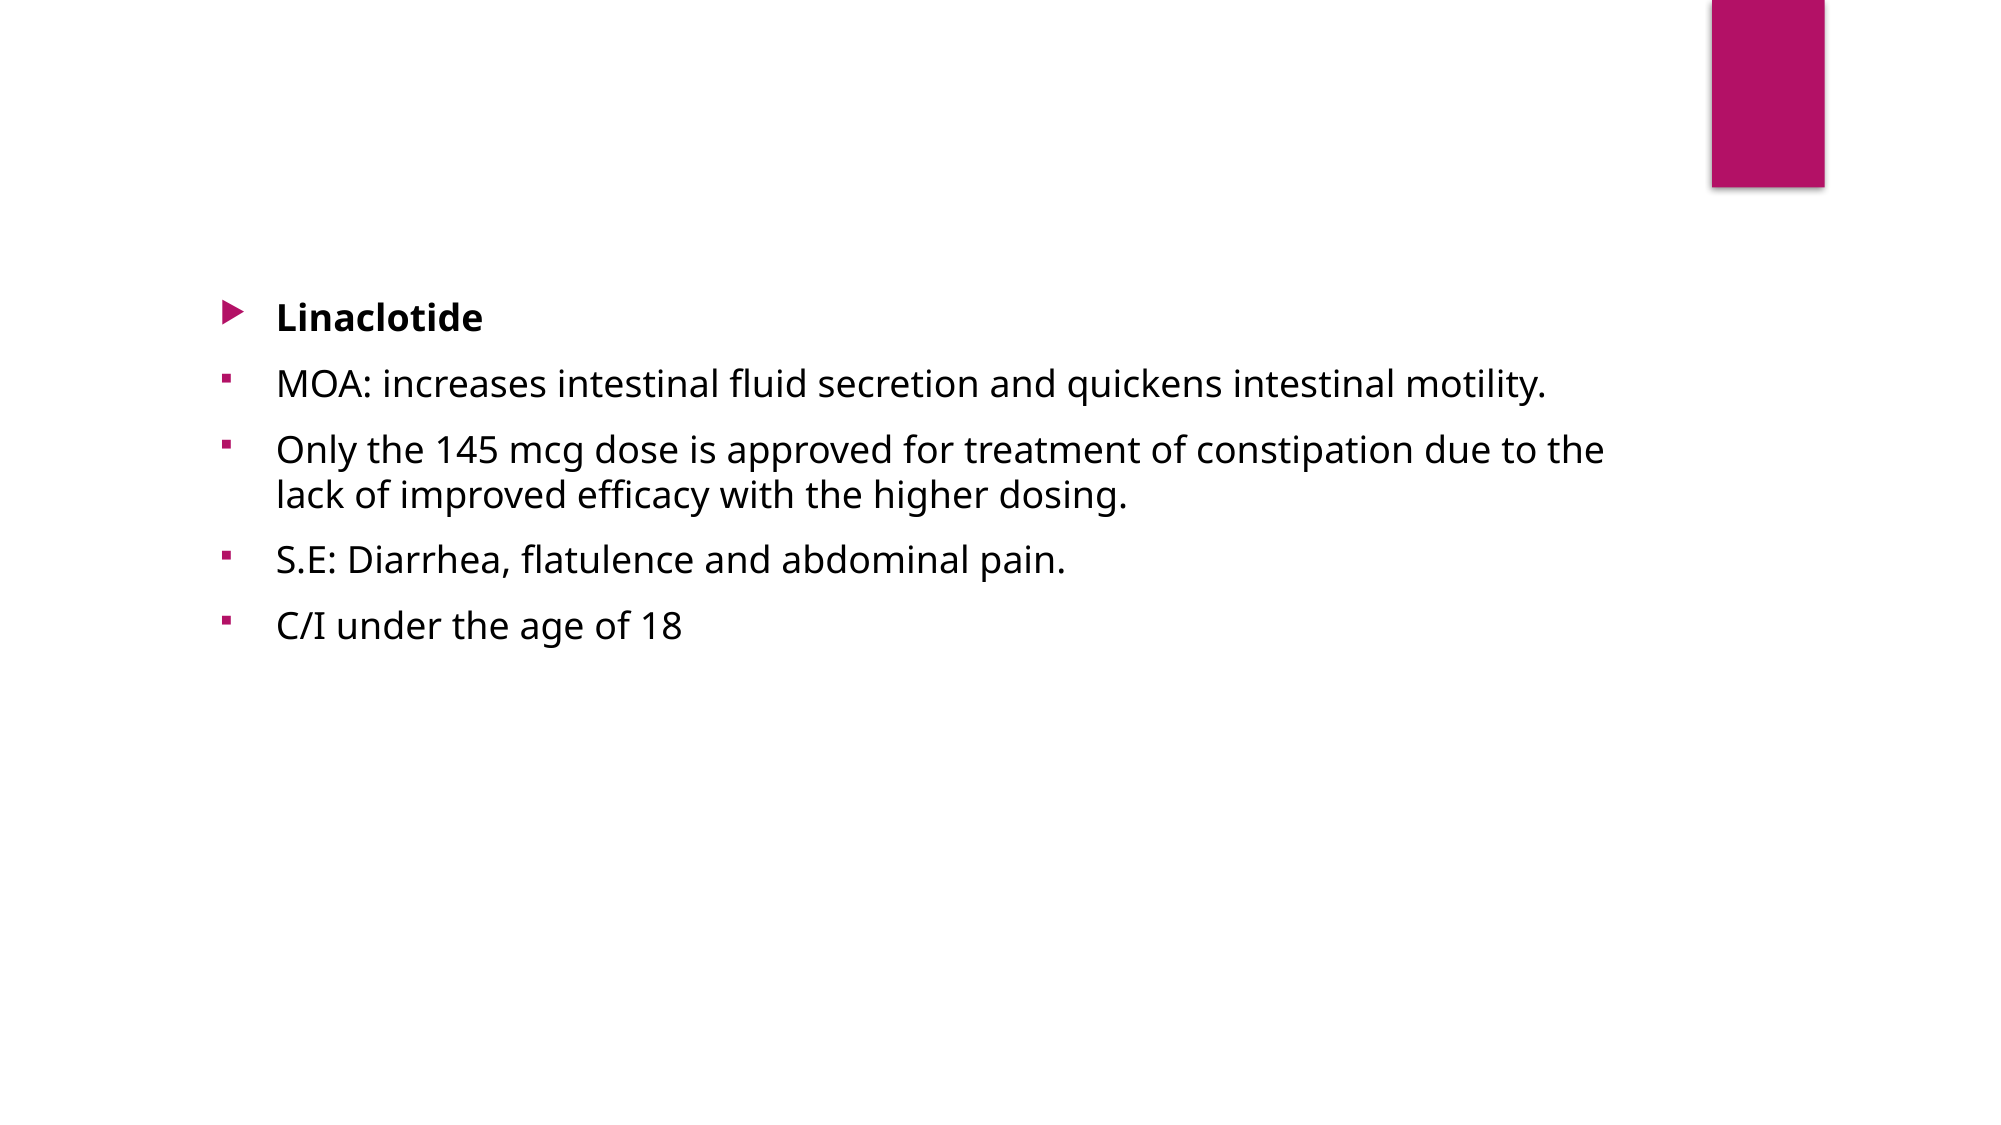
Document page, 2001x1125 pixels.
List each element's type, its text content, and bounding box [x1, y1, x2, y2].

list Linaclotide MOA: increases intestinal fluid secretion and quickens intestinal motility. Only the 145 mcg dose is approved for treatment of constipation due to the lack of improved efficacy with the higher dosing. S.E: Diarrhea, flatulence and abdominal pain. C/I under the age of 18 [204, 286, 1653, 920]
